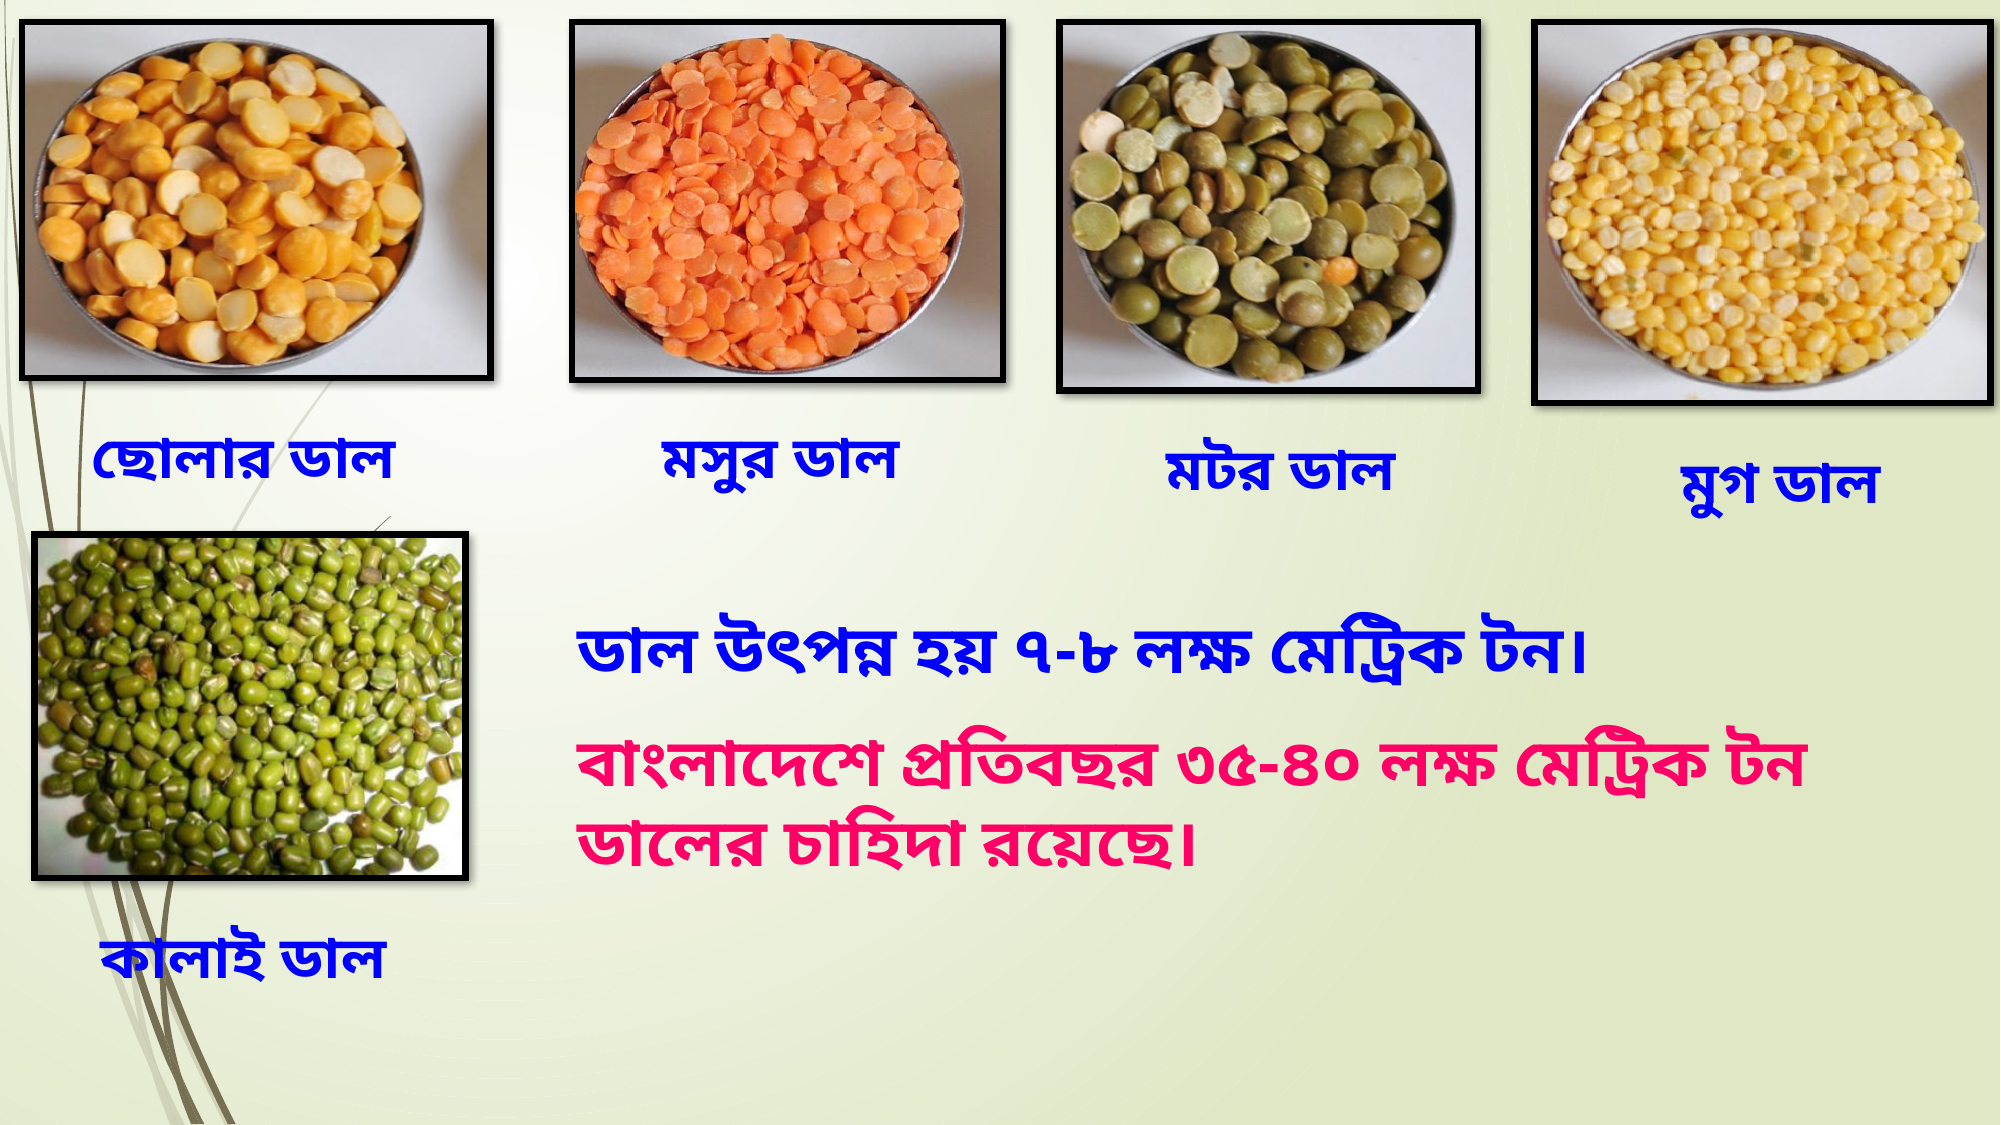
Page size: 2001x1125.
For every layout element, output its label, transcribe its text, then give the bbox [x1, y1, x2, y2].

text_box কালাই ডাল [24, 912, 463, 998]
text_box ডাল উৎপন্ন হয় ৭-৮ লক্ষ মেট্রিক টন। [562, 599, 1863, 695]
picture [1537, 24, 1988, 401]
text_box ছোলার ডাল [24, 412, 463, 498]
picture [24, 24, 488, 376]
picture [1062, 24, 1476, 388]
picture [37, 537, 463, 876]
text_box বাংলাদেশে প্রতিবছর ৩৫-৪০ লক্ষ মেট্রিক টন ডালের চাহিদা রয়েছে। [562, 712, 1863, 888]
text_box মসুর ডাল [562, 412, 1000, 498]
picture [574, 24, 1001, 378]
text_box মটর ডাল [1062, 425, 1500, 510]
text_box মুগ ডাল [1562, 437, 2000, 523]
